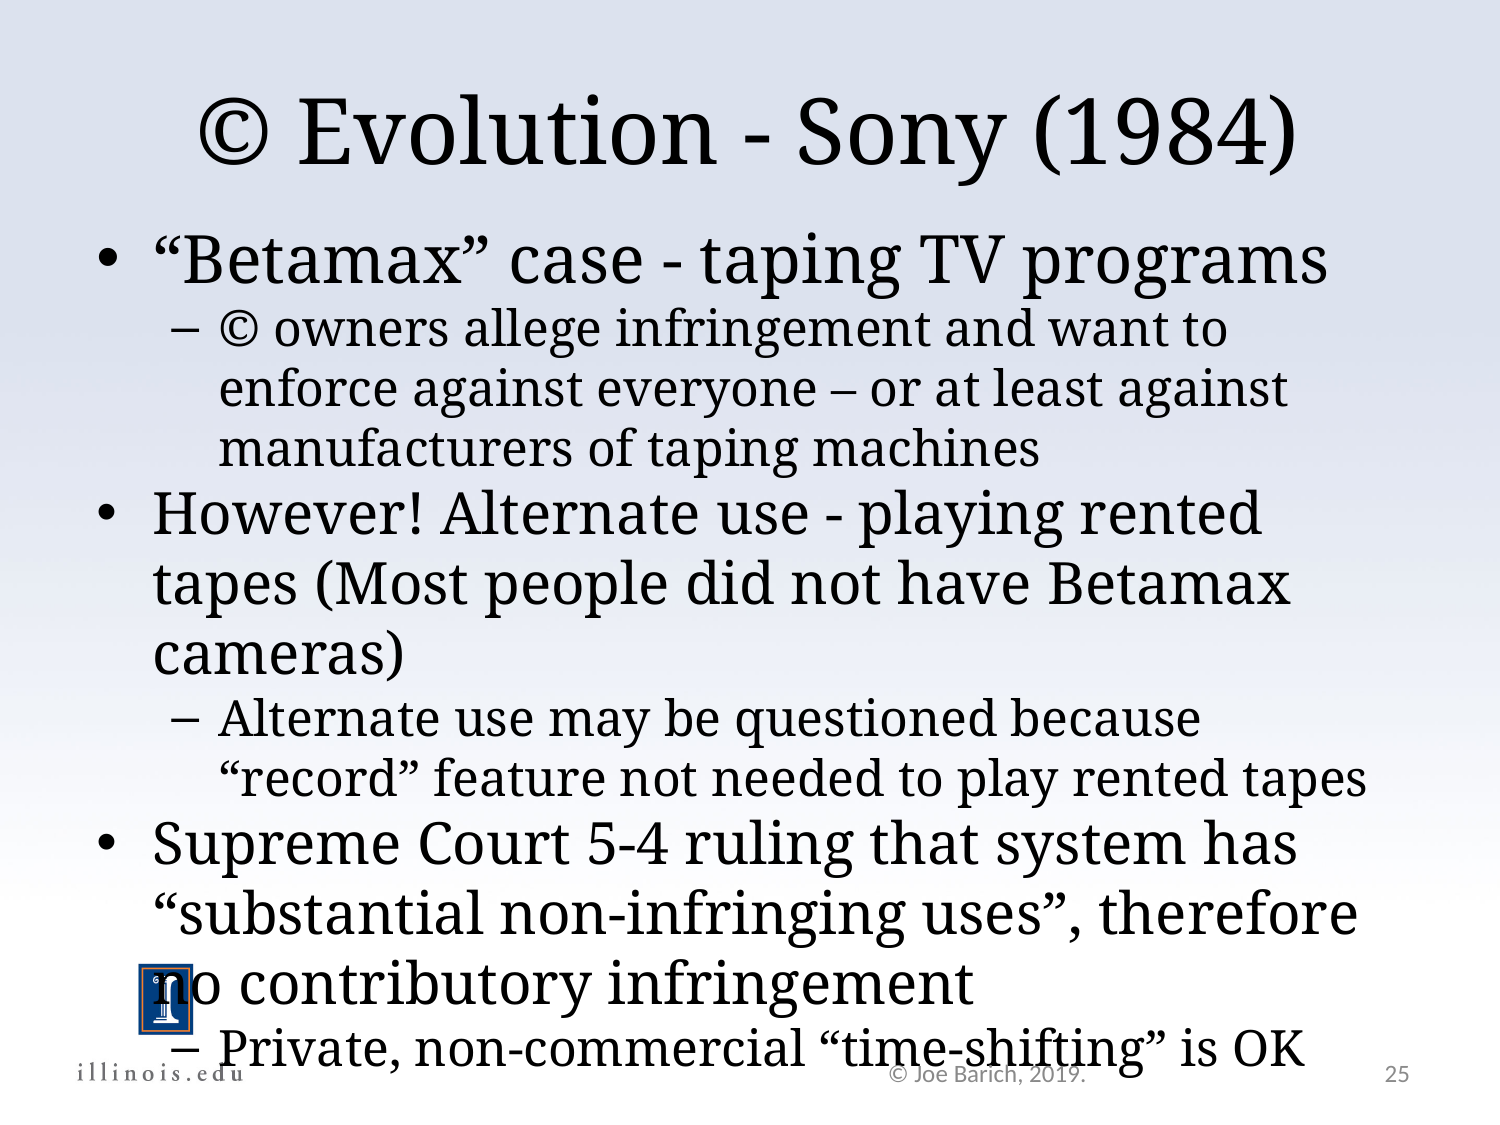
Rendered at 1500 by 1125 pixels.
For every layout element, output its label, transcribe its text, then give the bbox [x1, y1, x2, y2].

list “Betamax” case - taping TV programs © owners allege infringement and want to enforce against everyone – or at least against manufacturers of taping machines However! Alternate use - playing rented tapes (Most people did not have Betamax cameras) Alternate use may be questioned because “record” feature not needed to play rented tapes Supreme Court 5-4 ruling that system has “substantial non-infringing uses”, therefore no contributory infringement Private, non-commercial “time-shifting” is OK [80, 208, 1432, 1043]
picture [0, 0, 1500, 1125]
footer © Joe Barich, 2019. [750, 1042, 1225, 1103]
slide_number 25 [1250, 1042, 1425, 1103]
title © Evolution - Sony (1984) [72, 33, 1424, 222]
